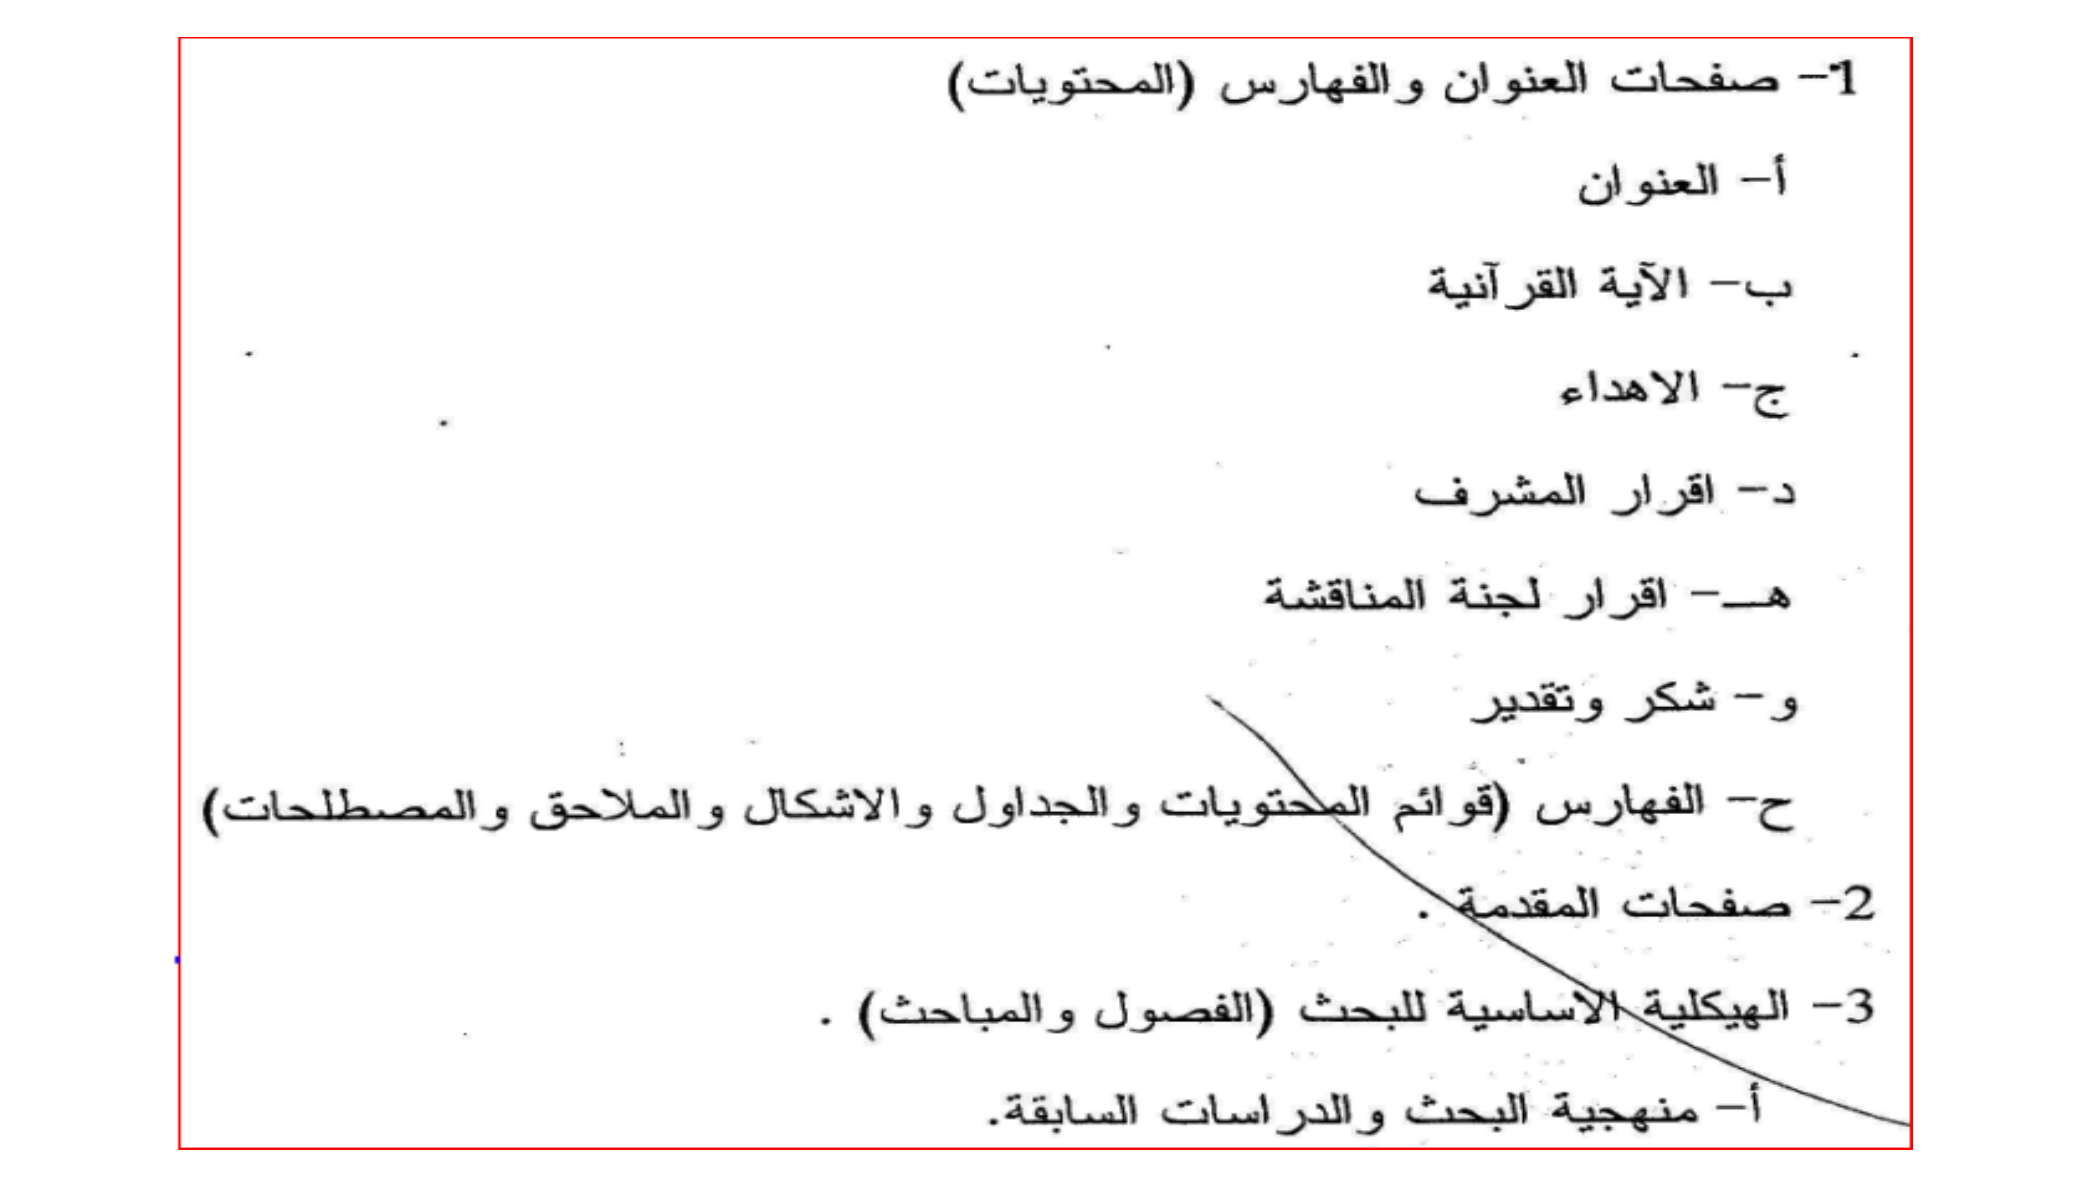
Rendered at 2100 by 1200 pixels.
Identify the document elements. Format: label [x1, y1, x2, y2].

list [174, 37, 1913, 1151]
